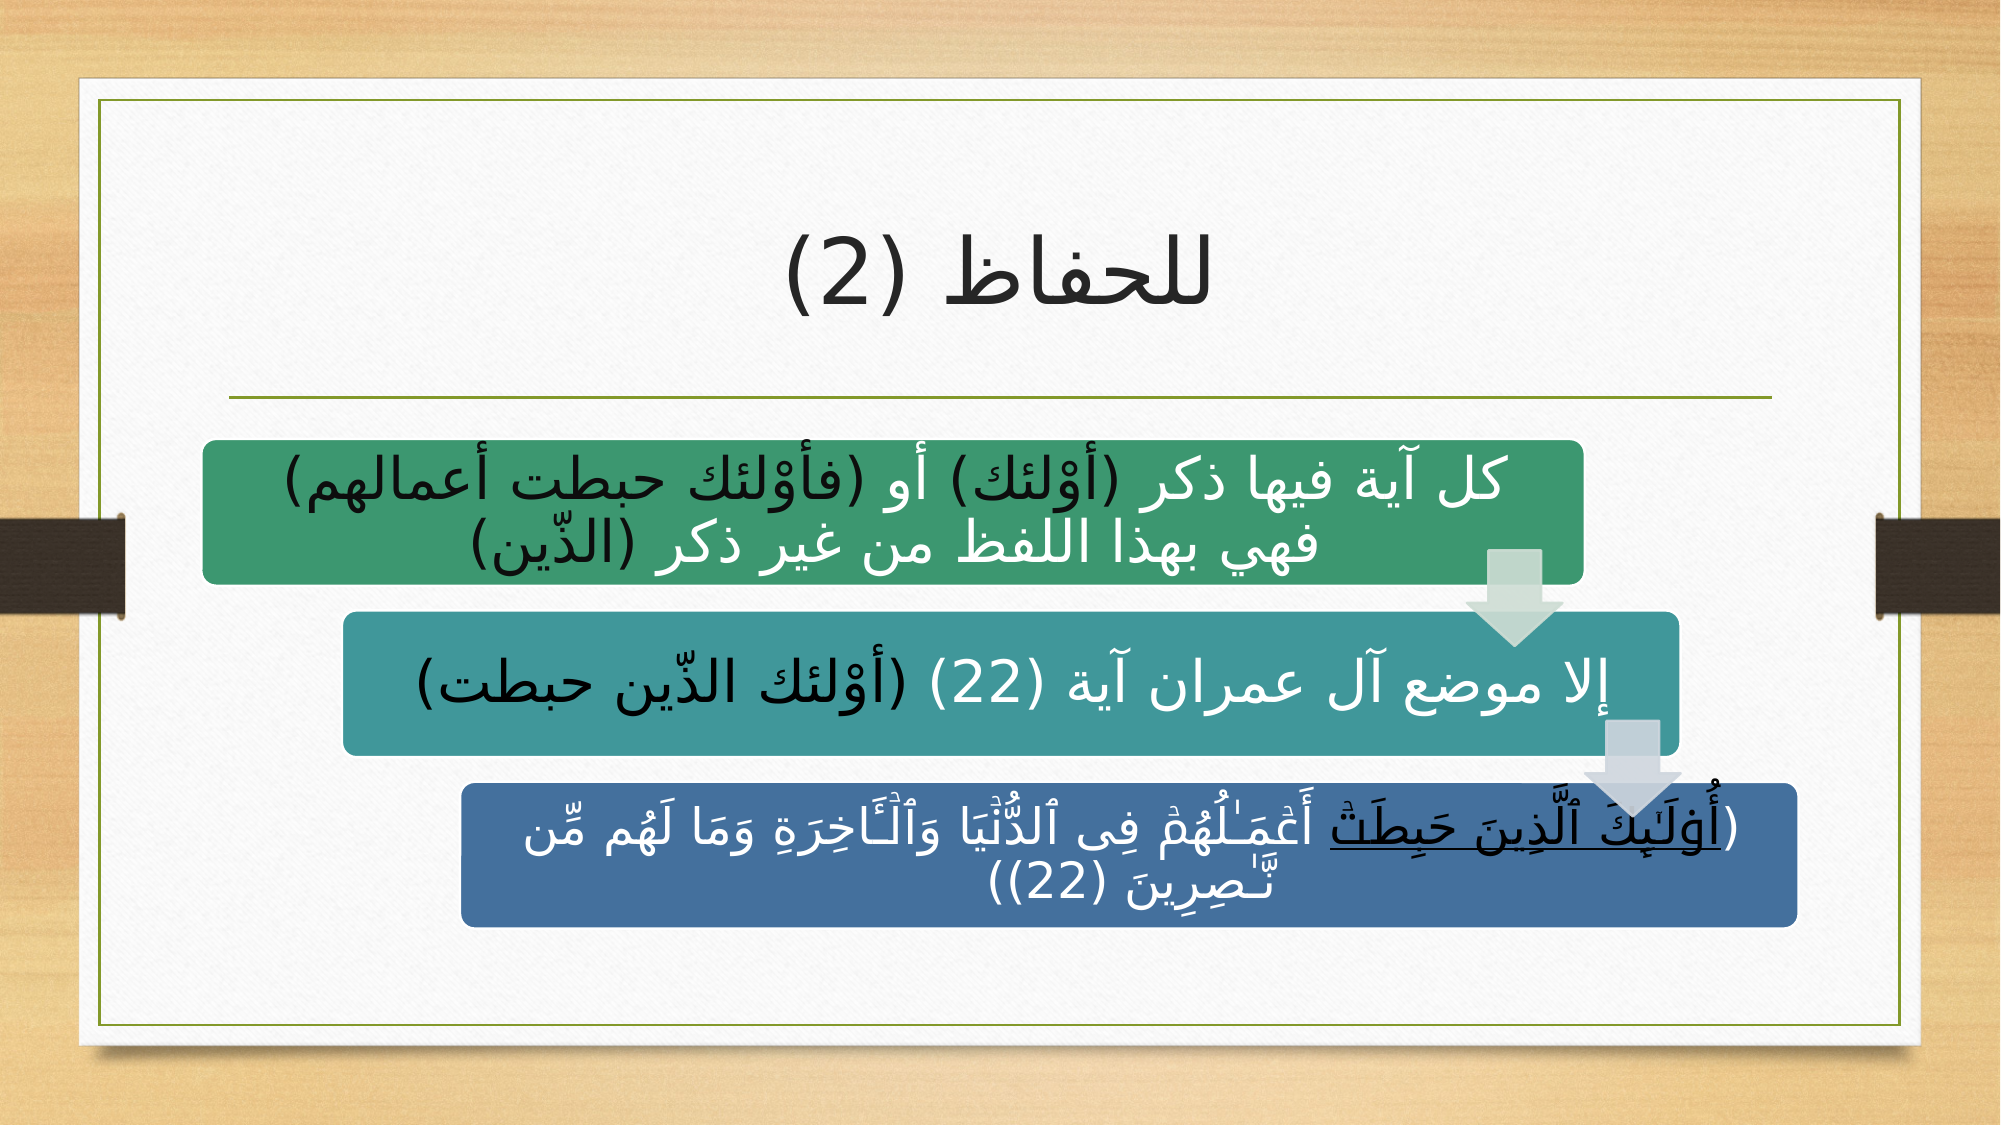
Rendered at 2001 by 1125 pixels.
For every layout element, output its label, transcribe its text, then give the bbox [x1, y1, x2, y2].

title للحفاظ (2) [212, 161, 1788, 375]
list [212, 438, 1788, 929]
picture [0, 0, 2001, 1125]
